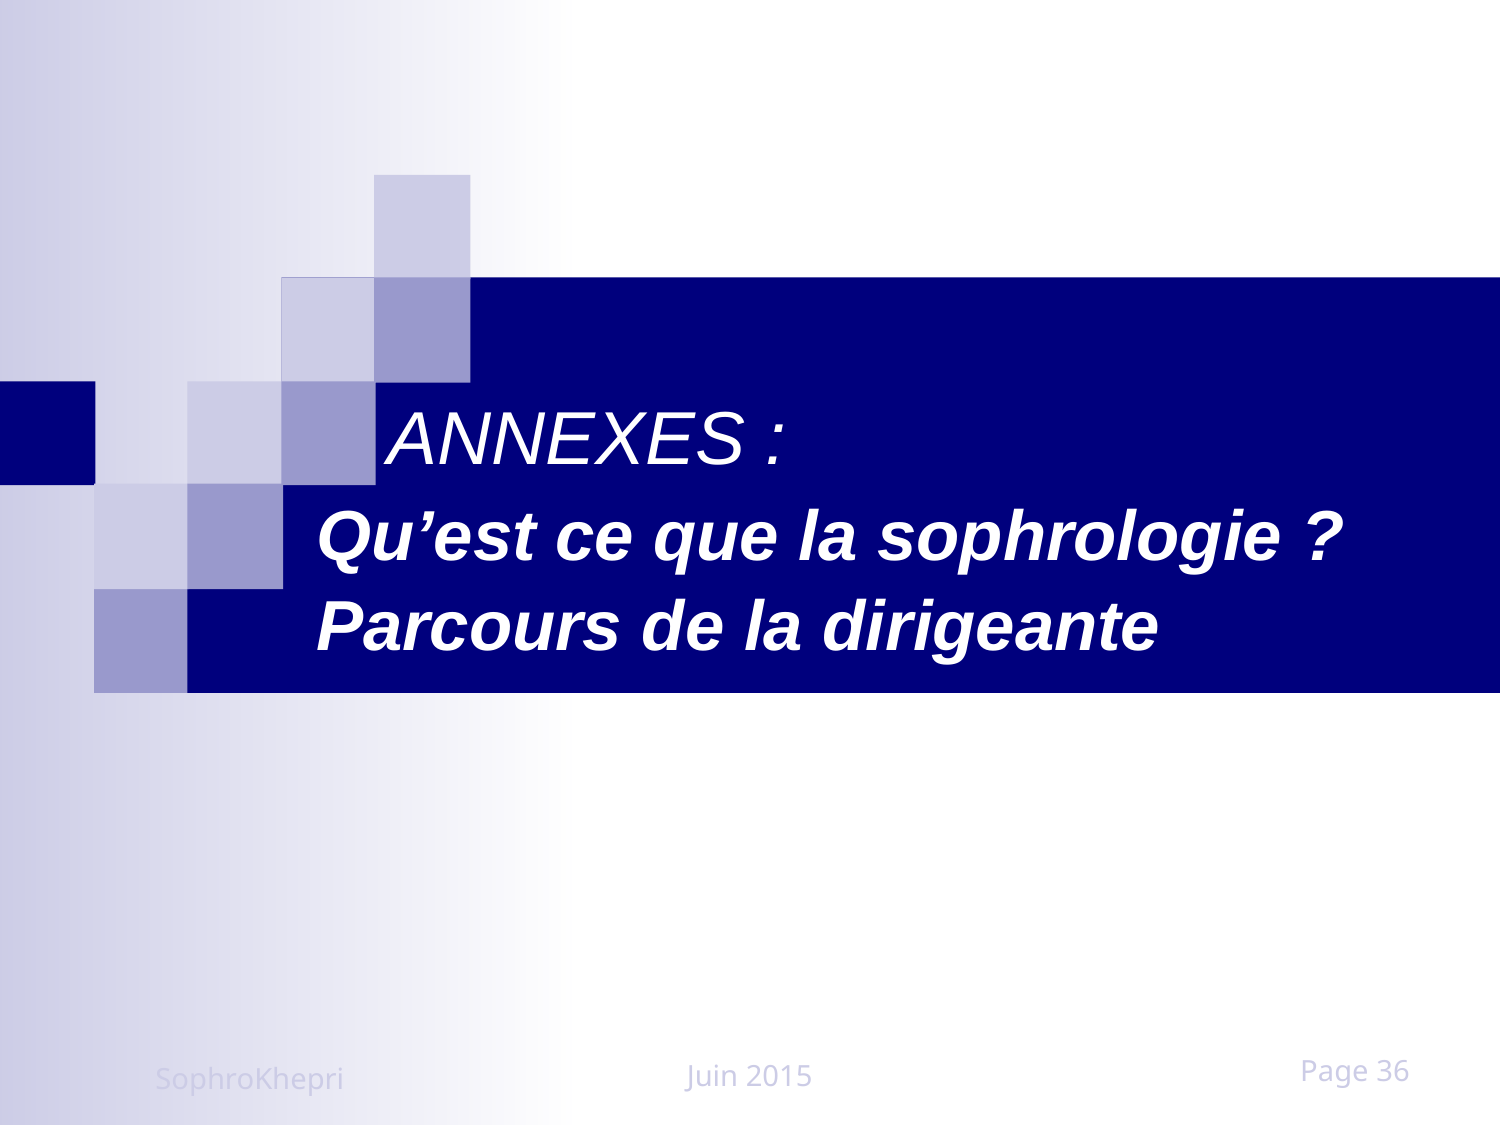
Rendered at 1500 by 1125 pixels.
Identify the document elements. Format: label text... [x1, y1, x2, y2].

slide_number Page 36 [1074, 1025, 1425, 1100]
footer Juin 2015 [512, 1025, 988, 1100]
title ANNEXES : [371, 314, 1500, 555]
slide_number SophroKhepri [75, 1024, 425, 1103]
subtitle Qu’est ce que la sophrologie ? Parcours de la dirigeante [301, 491, 1424, 780]
